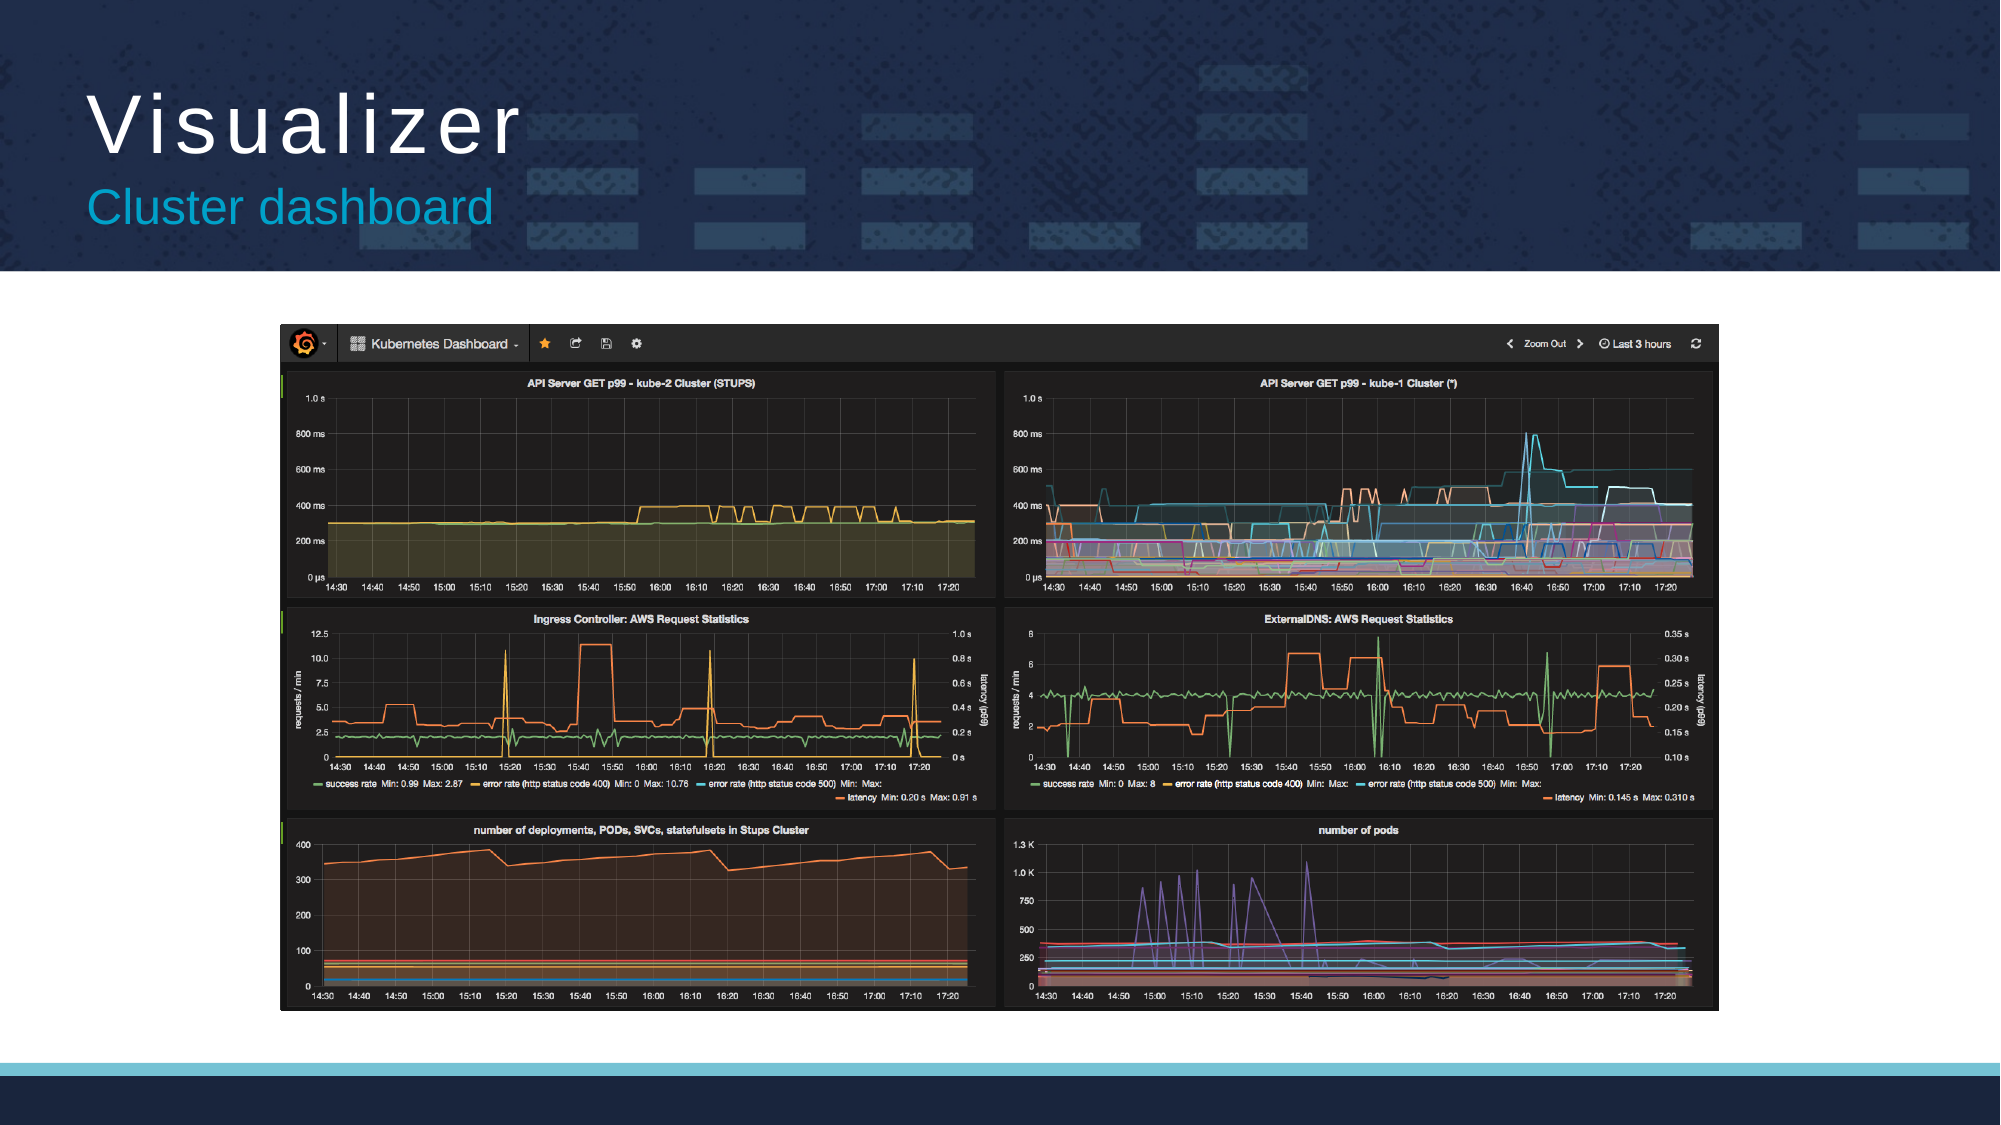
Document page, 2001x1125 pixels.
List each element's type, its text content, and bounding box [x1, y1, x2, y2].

title Visualizer [56, 57, 1944, 173]
picture [0, 0, 2000, 271]
list Cluster dashboard [56, 181, 1944, 268]
picture [280, 324, 1719, 1011]
